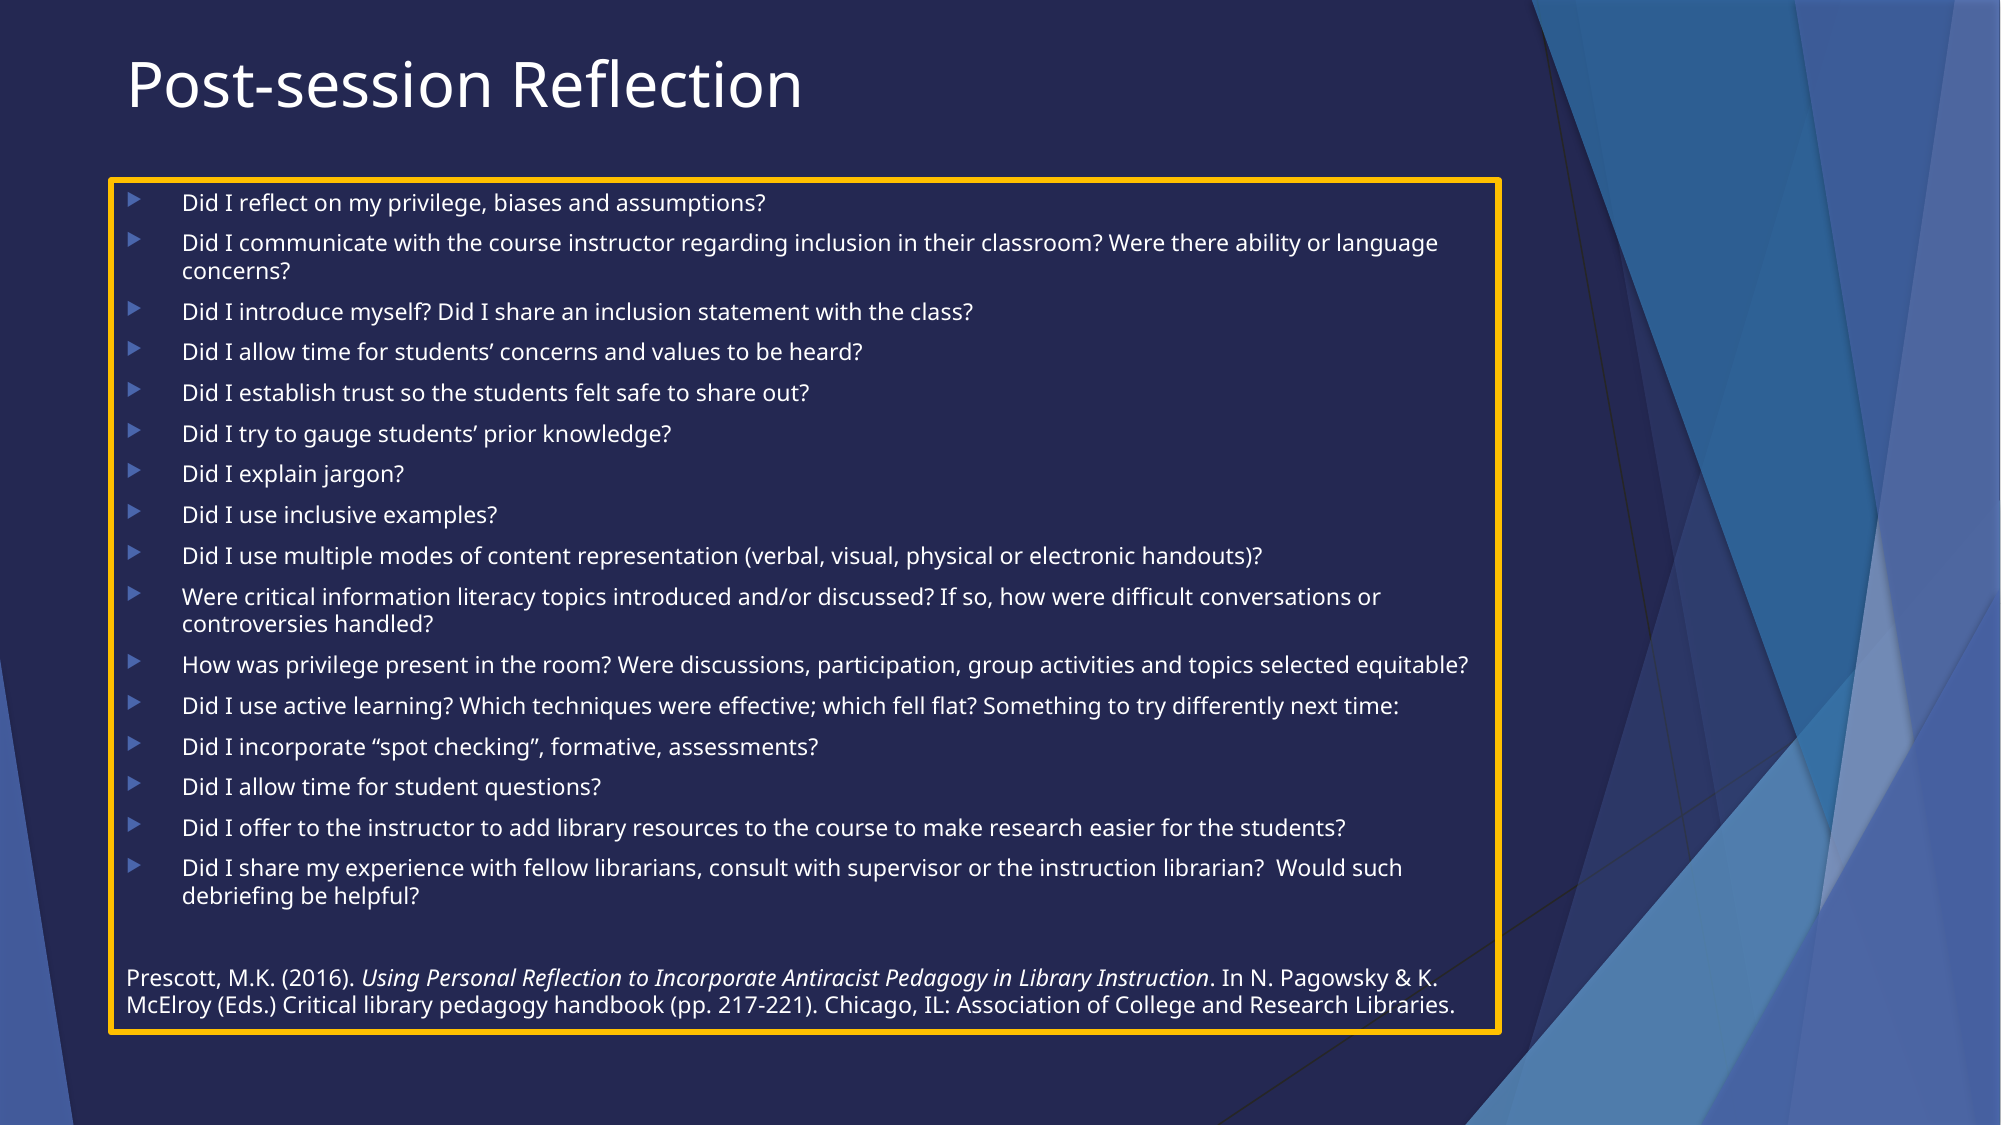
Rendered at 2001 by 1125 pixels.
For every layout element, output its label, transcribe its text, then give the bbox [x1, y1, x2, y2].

list Did I reflect on my privilege, biases and assumptions? Did I communicate with the course instructor regarding inclusion in their classroom? Were there ability or language concerns? Did I introduce myself? Did I share an inclusion statement with the class? Did I allow time for students’ concerns and values to be heard? Did I establish trust so the students felt safe to share out? Did I try to gauge students’ prior knowledge? Did I explain jargon? Did I use inclusive examples? Did I use multiple modes of content representation (verbal, visual, physical or electronic handouts)? Were critical information literacy topics introduced and/or discussed? If so, how were difficult conversations or controversies handled? How was privilege present in the room? Were discussions, participation, group activities and topics selected equitable? Did I use active learning? Which techniques were effective; which fell flat? Something to try differently next time: Did I incorporate “spot checking”, formative, assessments? Did I allow time for student questions? Did I offer to the instructor to add library resources to the course to make research easier for the students? Did I share my experience with fellow librarians, consult with supervisor or the instruction librarian? Would such debriefing be helpful? Prescott, M.K. (2016). Using Personal Reflection to Incorporate Antiracist Pedagogy in Library Instruction. In N. Pagowsky & K. McElroy (Eds.) Critical library pedagogy handbook (pp. 217-221). Chicago, IL: Association of College and Research Libraries. [111, 180, 1499, 1033]
title Post-session Reflection [111, 37, 836, 134]
